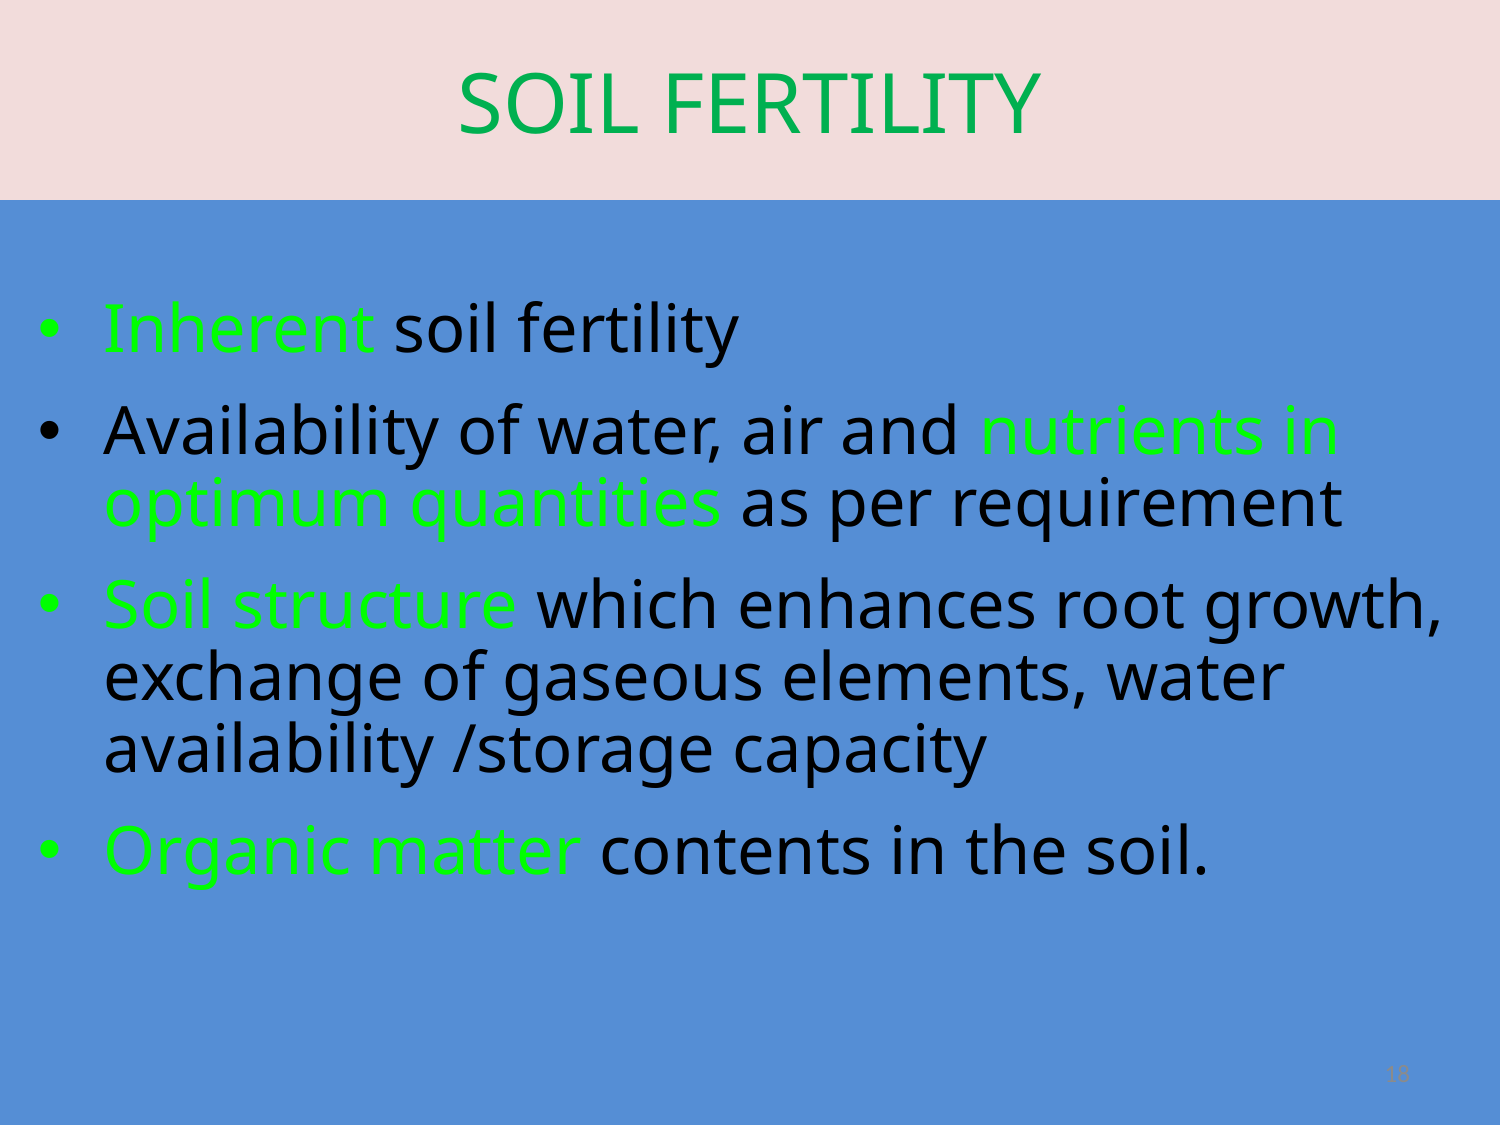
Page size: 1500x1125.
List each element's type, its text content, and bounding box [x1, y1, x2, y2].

list Inherent soil fertility Availability of water, air and nutrients in optimum quantities as per requirement Soil structure which enhances root growth, exchange of gaseous elements, water availability /storage capacity Organic matter contents in the soil. [12, 287, 1500, 1063]
slide_number 18 [1074, 1063, 1425, 1103]
text_box SOIL FERTILITY [0, 0, 1500, 200]
